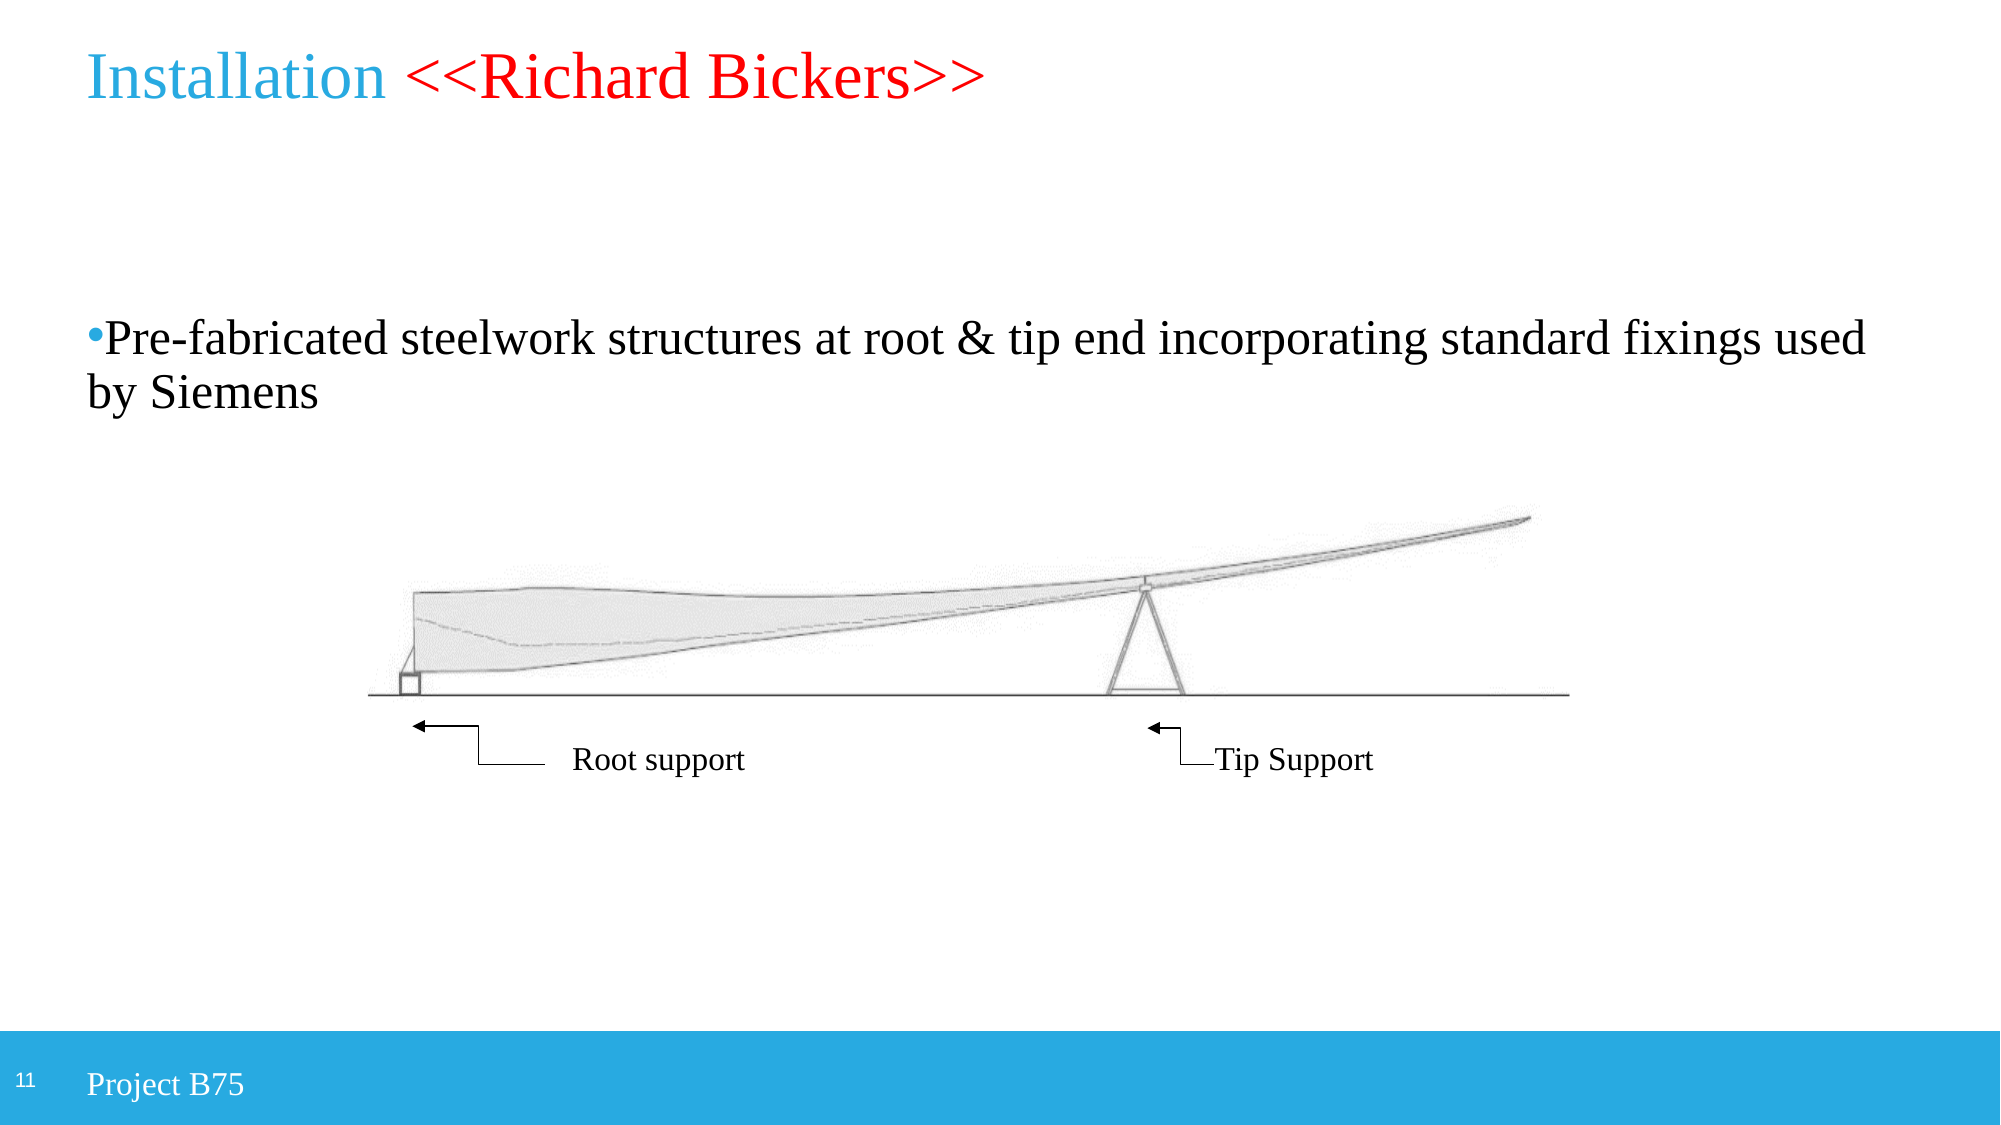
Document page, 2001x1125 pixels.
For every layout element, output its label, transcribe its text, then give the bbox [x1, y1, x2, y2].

list Project B75 [86, 1026, 1567, 1125]
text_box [360, 436, 1619, 781]
list Pre-fabricated steelwork structures at root & tip end incorporating standard fixings used by Siemens [86, 310, 1893, 458]
title Installation <<Richard Bickers>> [86, 41, 1893, 137]
